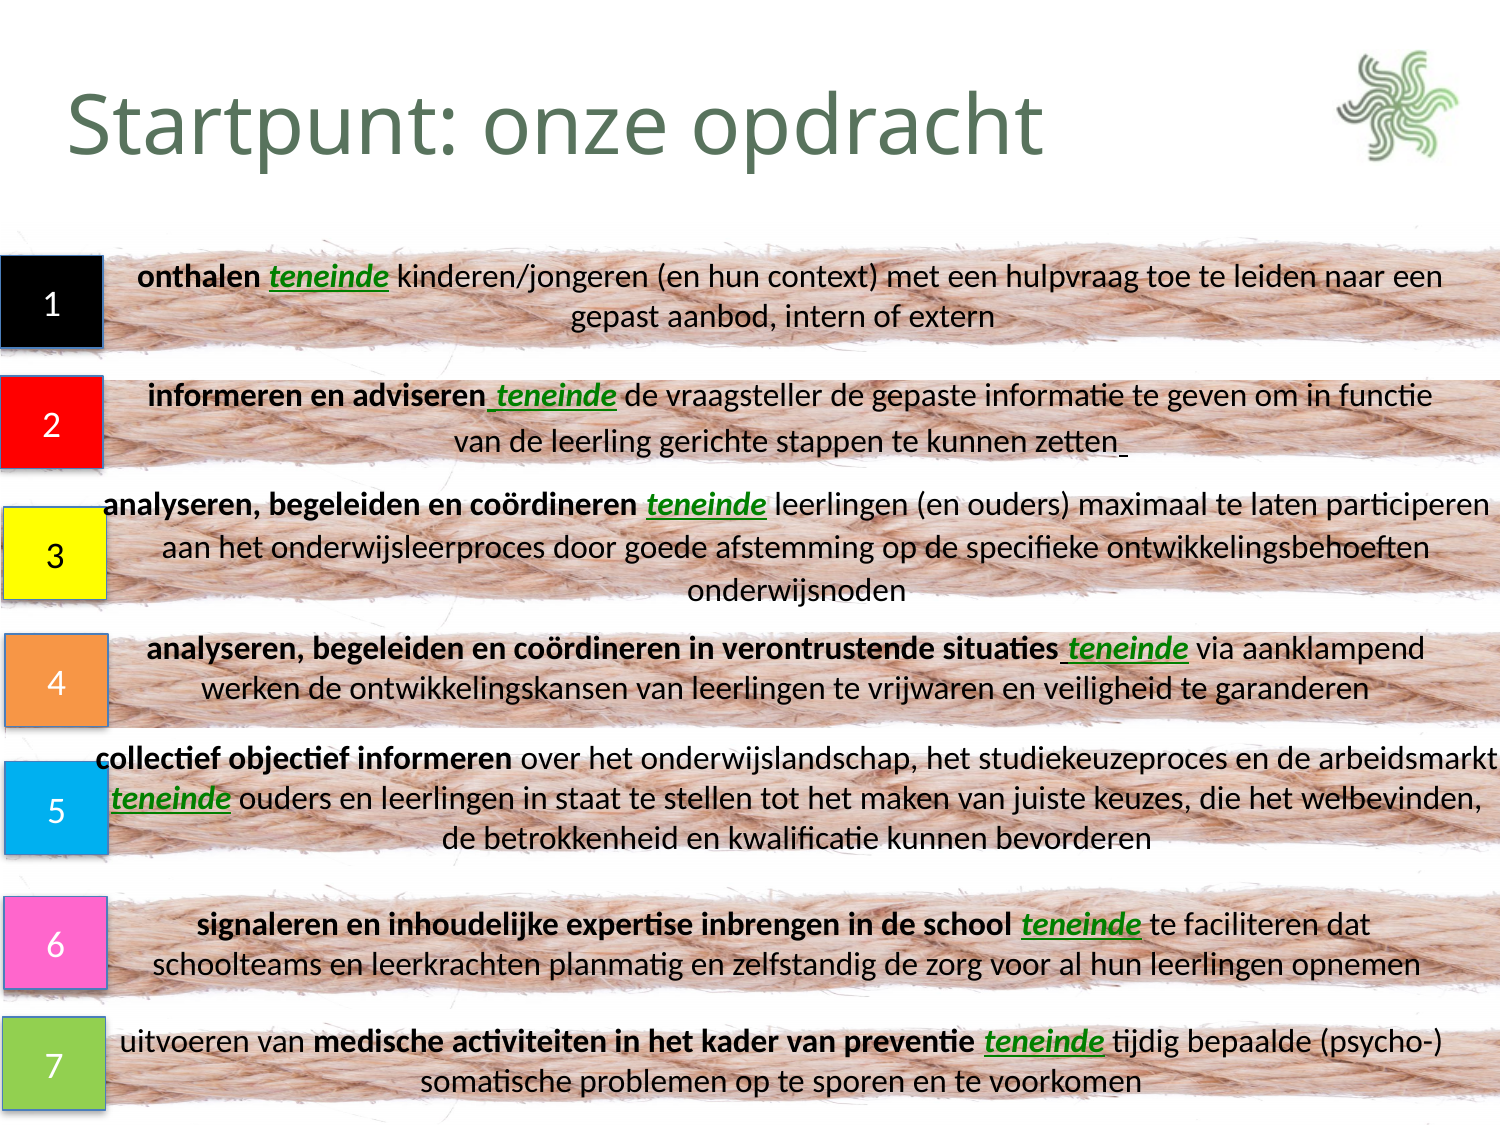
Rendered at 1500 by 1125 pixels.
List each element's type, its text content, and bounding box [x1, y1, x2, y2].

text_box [0, 221, 1500, 1125]
title Startpunt: onze opdracht [51, 27, 1361, 215]
picture [1361, 49, 1463, 166]
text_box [74, 246, 1500, 1108]
